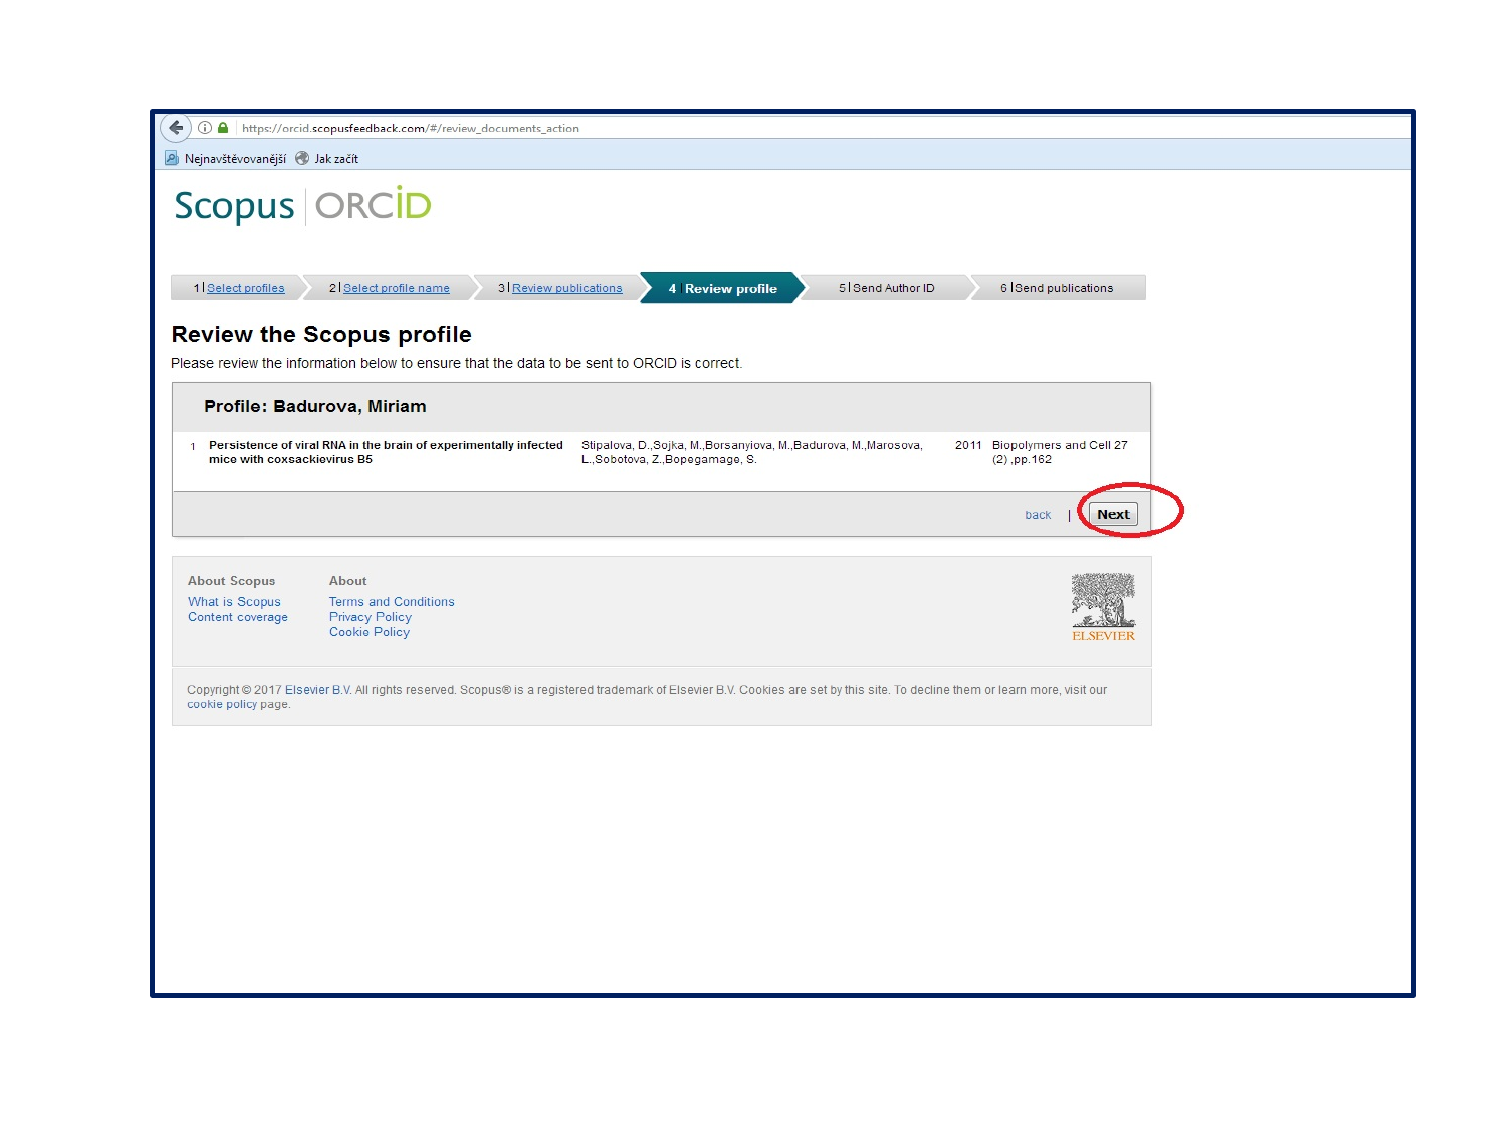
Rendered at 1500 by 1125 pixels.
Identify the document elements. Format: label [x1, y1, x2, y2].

picture [154, 113, 1412, 994]
